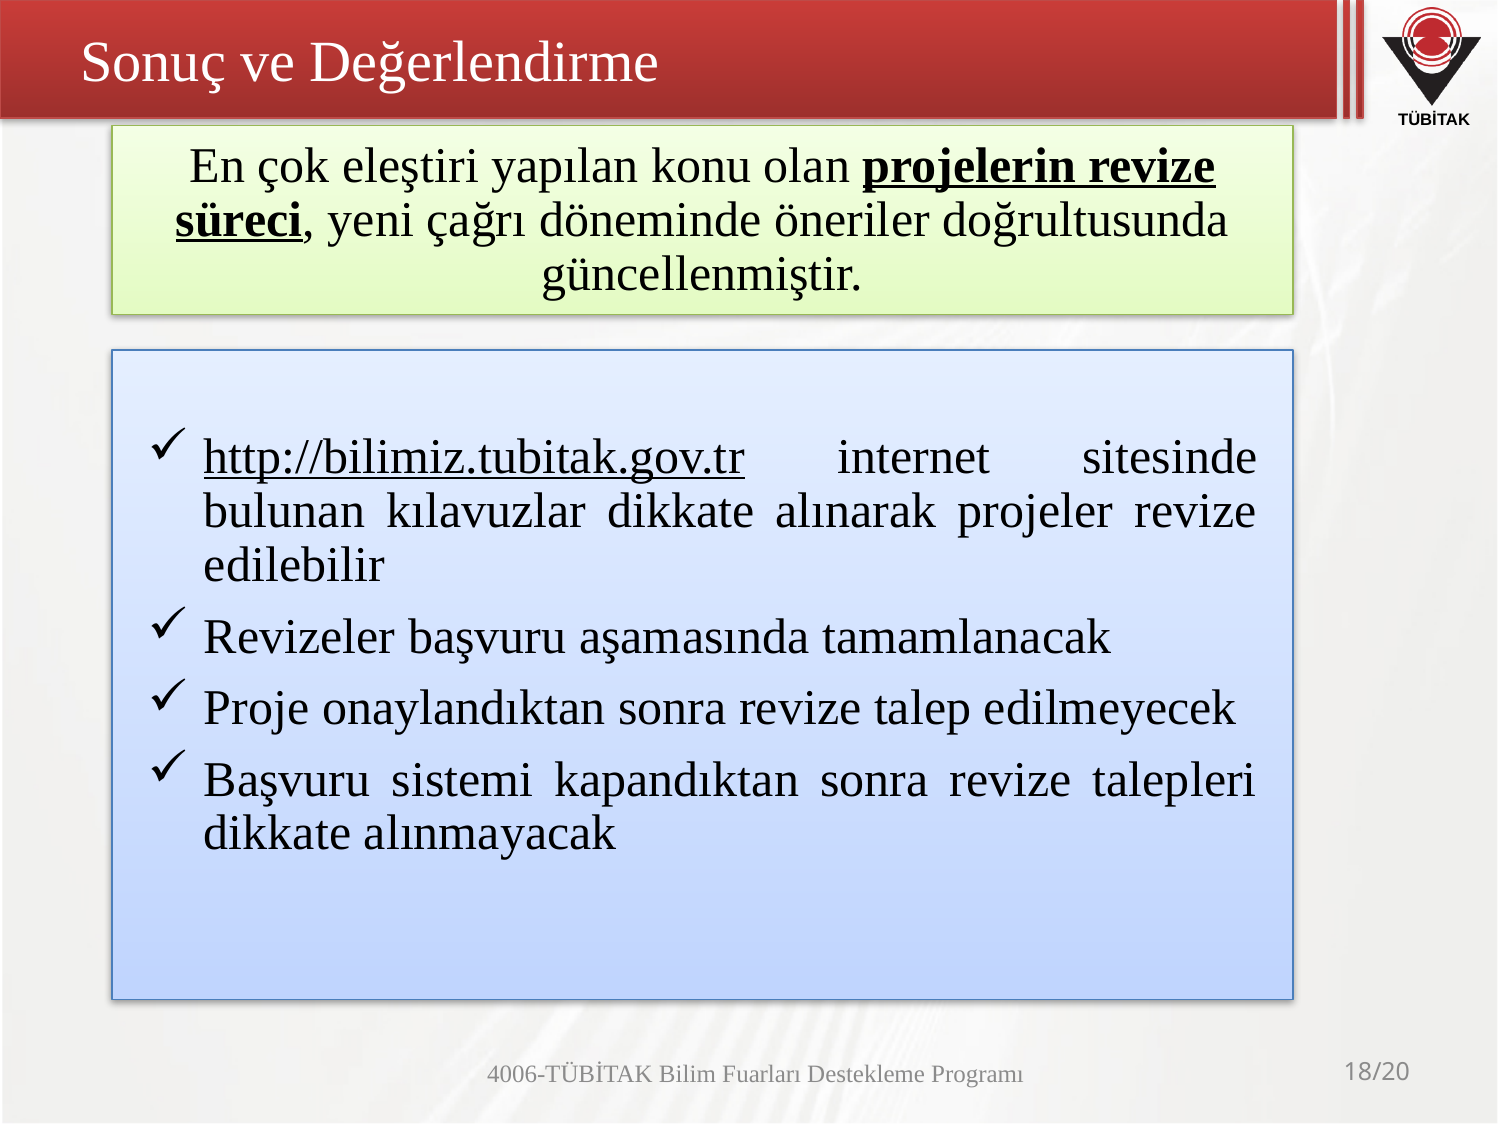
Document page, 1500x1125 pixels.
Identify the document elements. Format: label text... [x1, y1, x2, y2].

picture [1, 0, 1499, 1125]
footer 4006-TÜBİTAK Bilim Fuarları Destekleme Programı [183, 1042, 1074, 1103]
list [117, 172, 1383, 1005]
slide_number 18/20 [1074, 1042, 1425, 1103]
title Sonuç ve Değerlendirme [64, 0, 1341, 116]
text_box http://bilimiz.tubitak.gov.tr internet sitesinde bulunan kılavuzlar dikkate alınarak projeler revize edilebilir Revizeler başvuru aşamasında tamamlanacak Proje onaylandıktan sonra revize talep edilmeyecek Başvuru sistemi kapandıktan sonra revize talepleri dikkate alınmayacak [111, 349, 1294, 1000]
text_box En çok eleştiri yapılan konu olan projelerin revize süreci, yeni çağrı döneminde öneriler doğrultusunda güncellenmiştir. [111, 125, 1294, 315]
